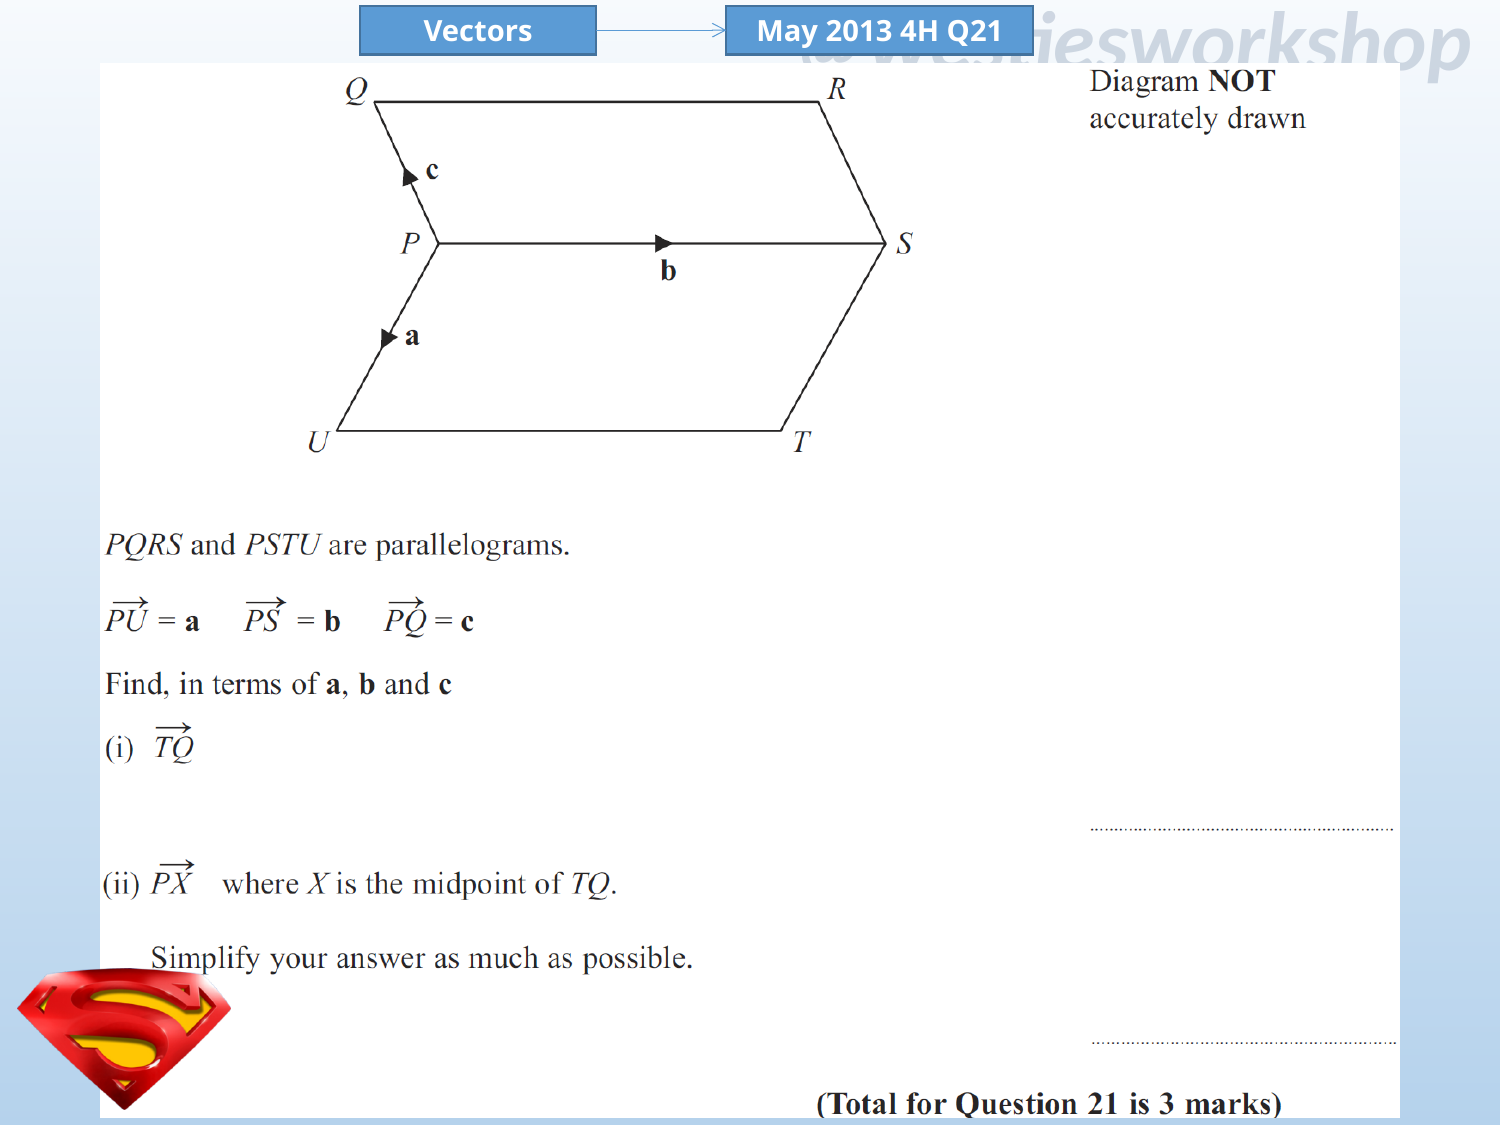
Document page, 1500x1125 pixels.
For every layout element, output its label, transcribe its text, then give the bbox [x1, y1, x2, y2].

text_box Vectors [359, 5, 597, 56]
picture [17, 63, 1400, 1118]
text_box May 2013 4H Q21 [725, 5, 1034, 56]
